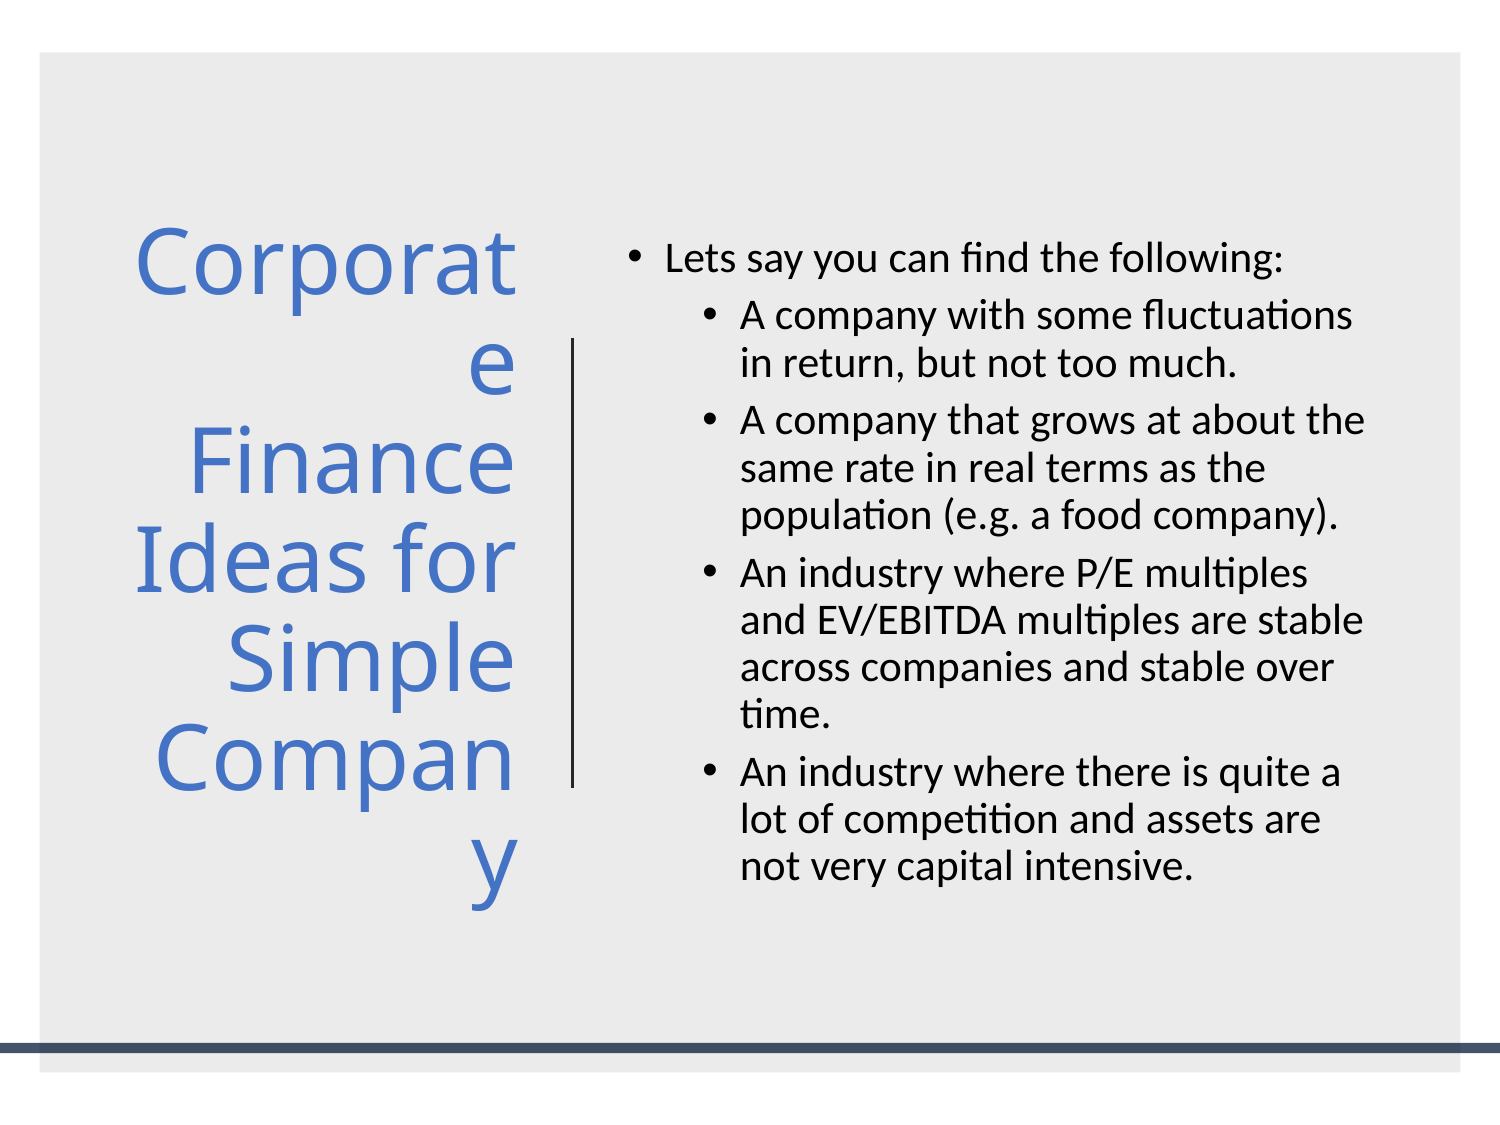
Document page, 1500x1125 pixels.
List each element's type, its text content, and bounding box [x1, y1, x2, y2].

title Corporate Finance Ideas for Simple Company [103, 158, 533, 967]
text_box [38, 51, 1461, 1073]
list Lets say you can find the following: A company with some fluctuations in return, but not too much. A company that grows at about the same rate in real terms as the population (e.g. a food company). An industry where P/E multiples and EV/EBITDA multiples are stable across companies and stable over time. An industry where there is quite a lot of competition and assets are not very capital intensive. [612, 158, 1397, 967]
